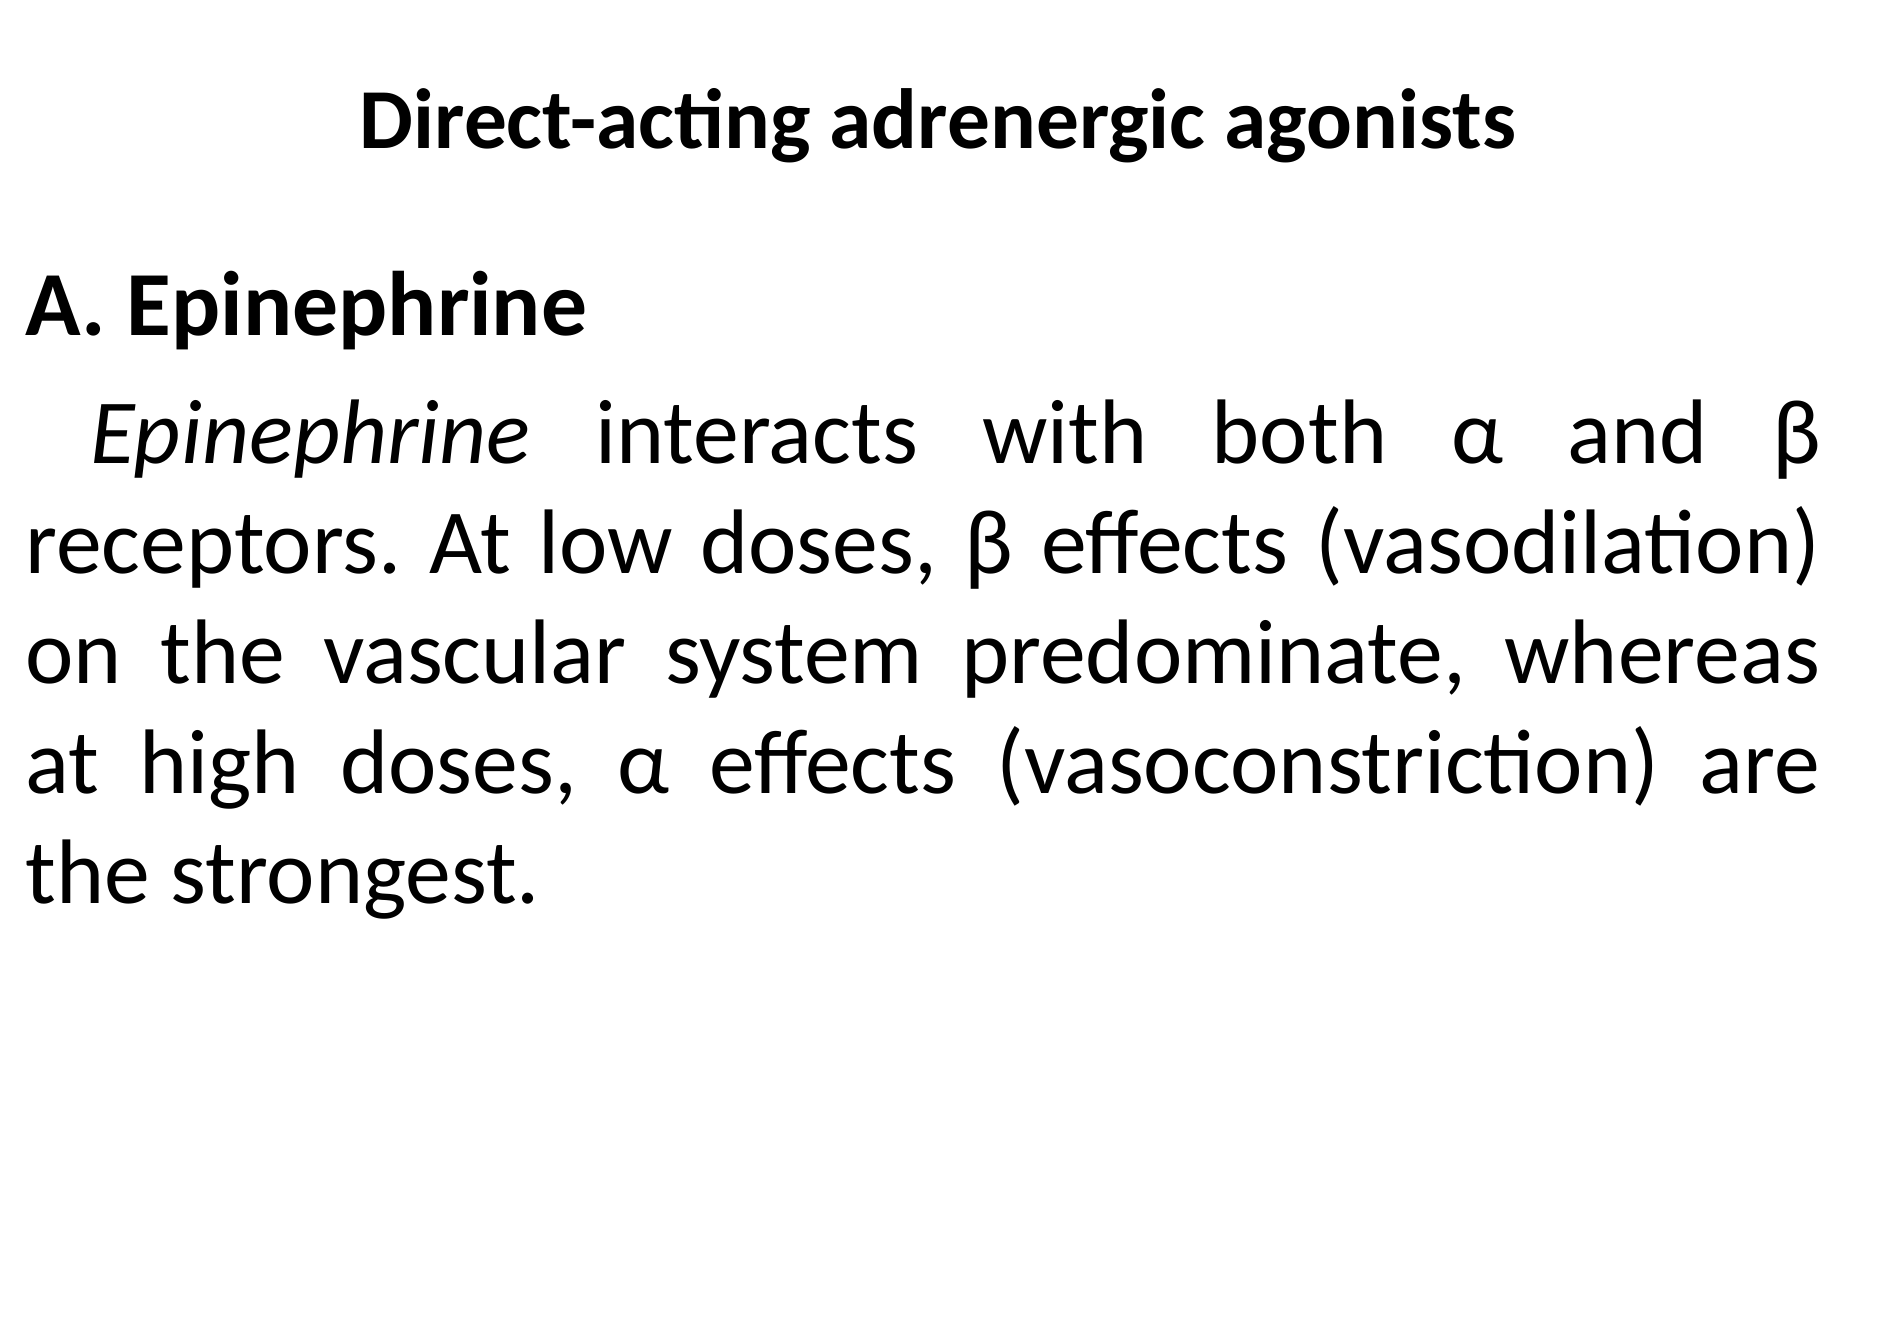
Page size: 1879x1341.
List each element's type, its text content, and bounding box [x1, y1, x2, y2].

title Direct-acting adrenergic agonists [93, 53, 1785, 233]
list A. Epinephrine Epinephrine interacts with both α and β receptors. At low doses, β effects (vasodilation) on the vascular system predominate, whereas at high doses, α effects (vasoconstriction) are the strongest. [7, 233, 1842, 1119]
